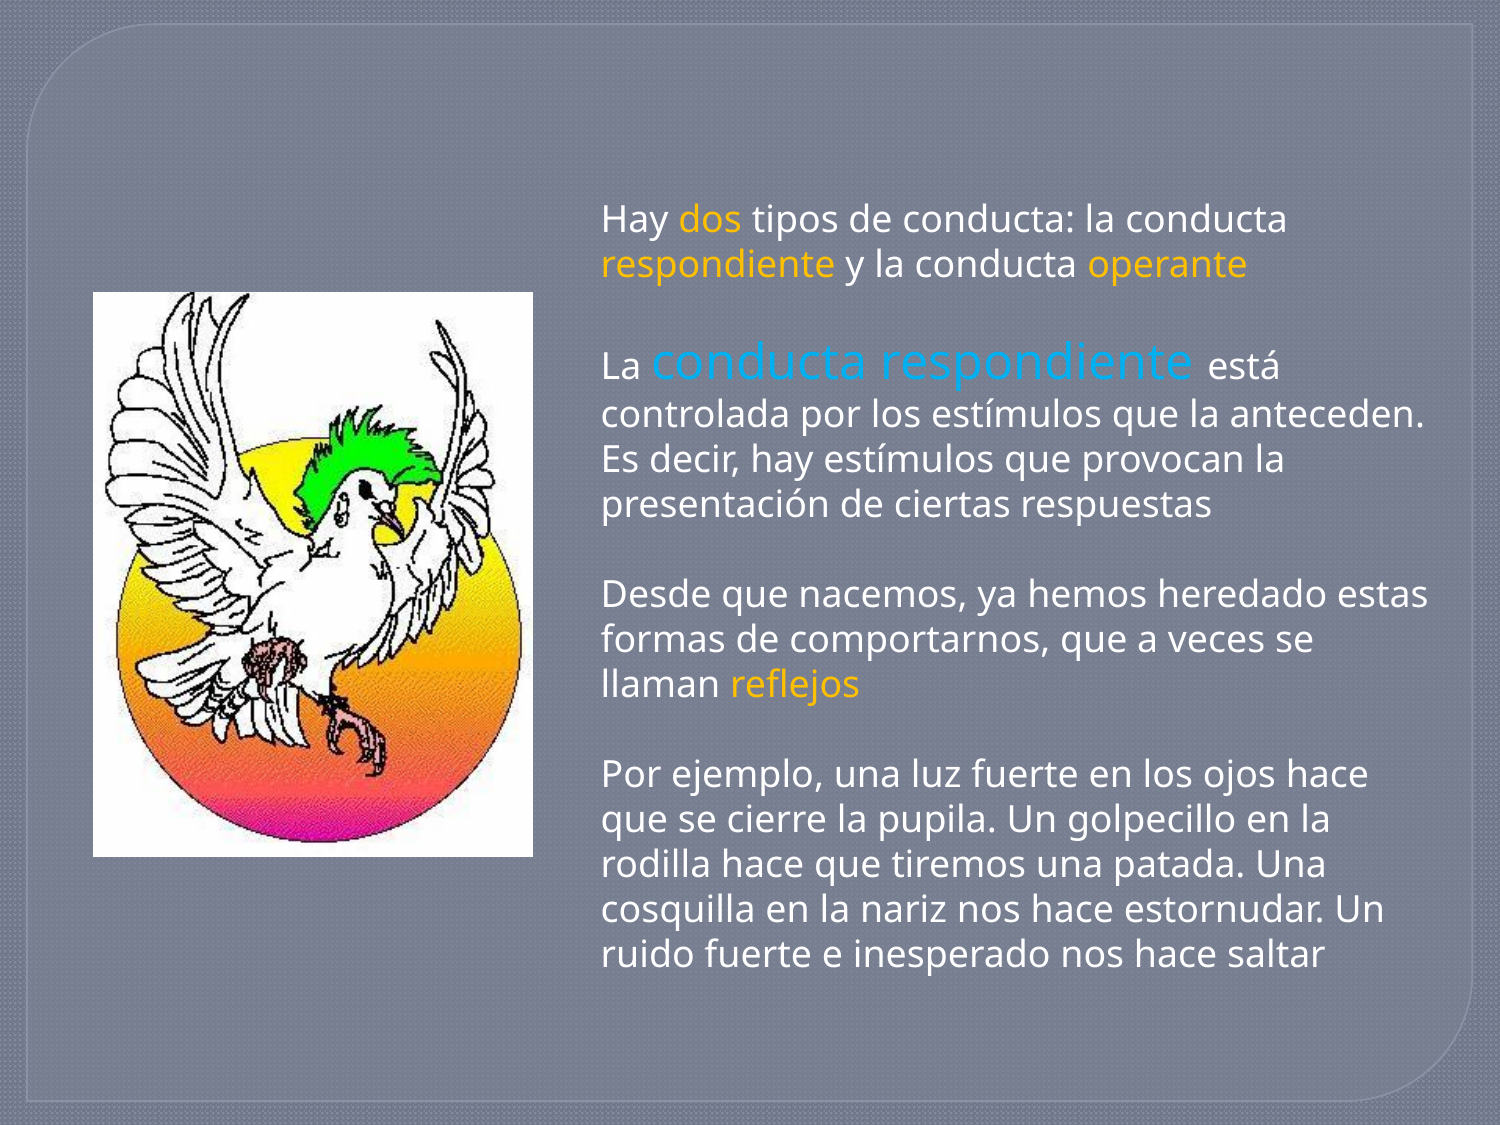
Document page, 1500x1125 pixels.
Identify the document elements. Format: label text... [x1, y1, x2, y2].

picture [93, 292, 534, 858]
text_box Hay dos tipos de conducta: la conducta respondiente y la conducta operante La conducta respondiente está controlada por los estímulos que la anteceden. Es decir, hay estímulos que provocan la presentación de ciertas respuestas Desde que nacemos, ya hemos heredado estas formas de comportarnos, que a veces se llaman reflejos Por ejemplo, una luz fuerte en los ojos hace que se cierre la pupila. Un golpecillo en la rodilla hace que tiremos una patada. Una cosquilla en la nariz nos hace estornudar. Un ruido fuerte e inesperado nos hace saltar [585, 187, 1453, 983]
